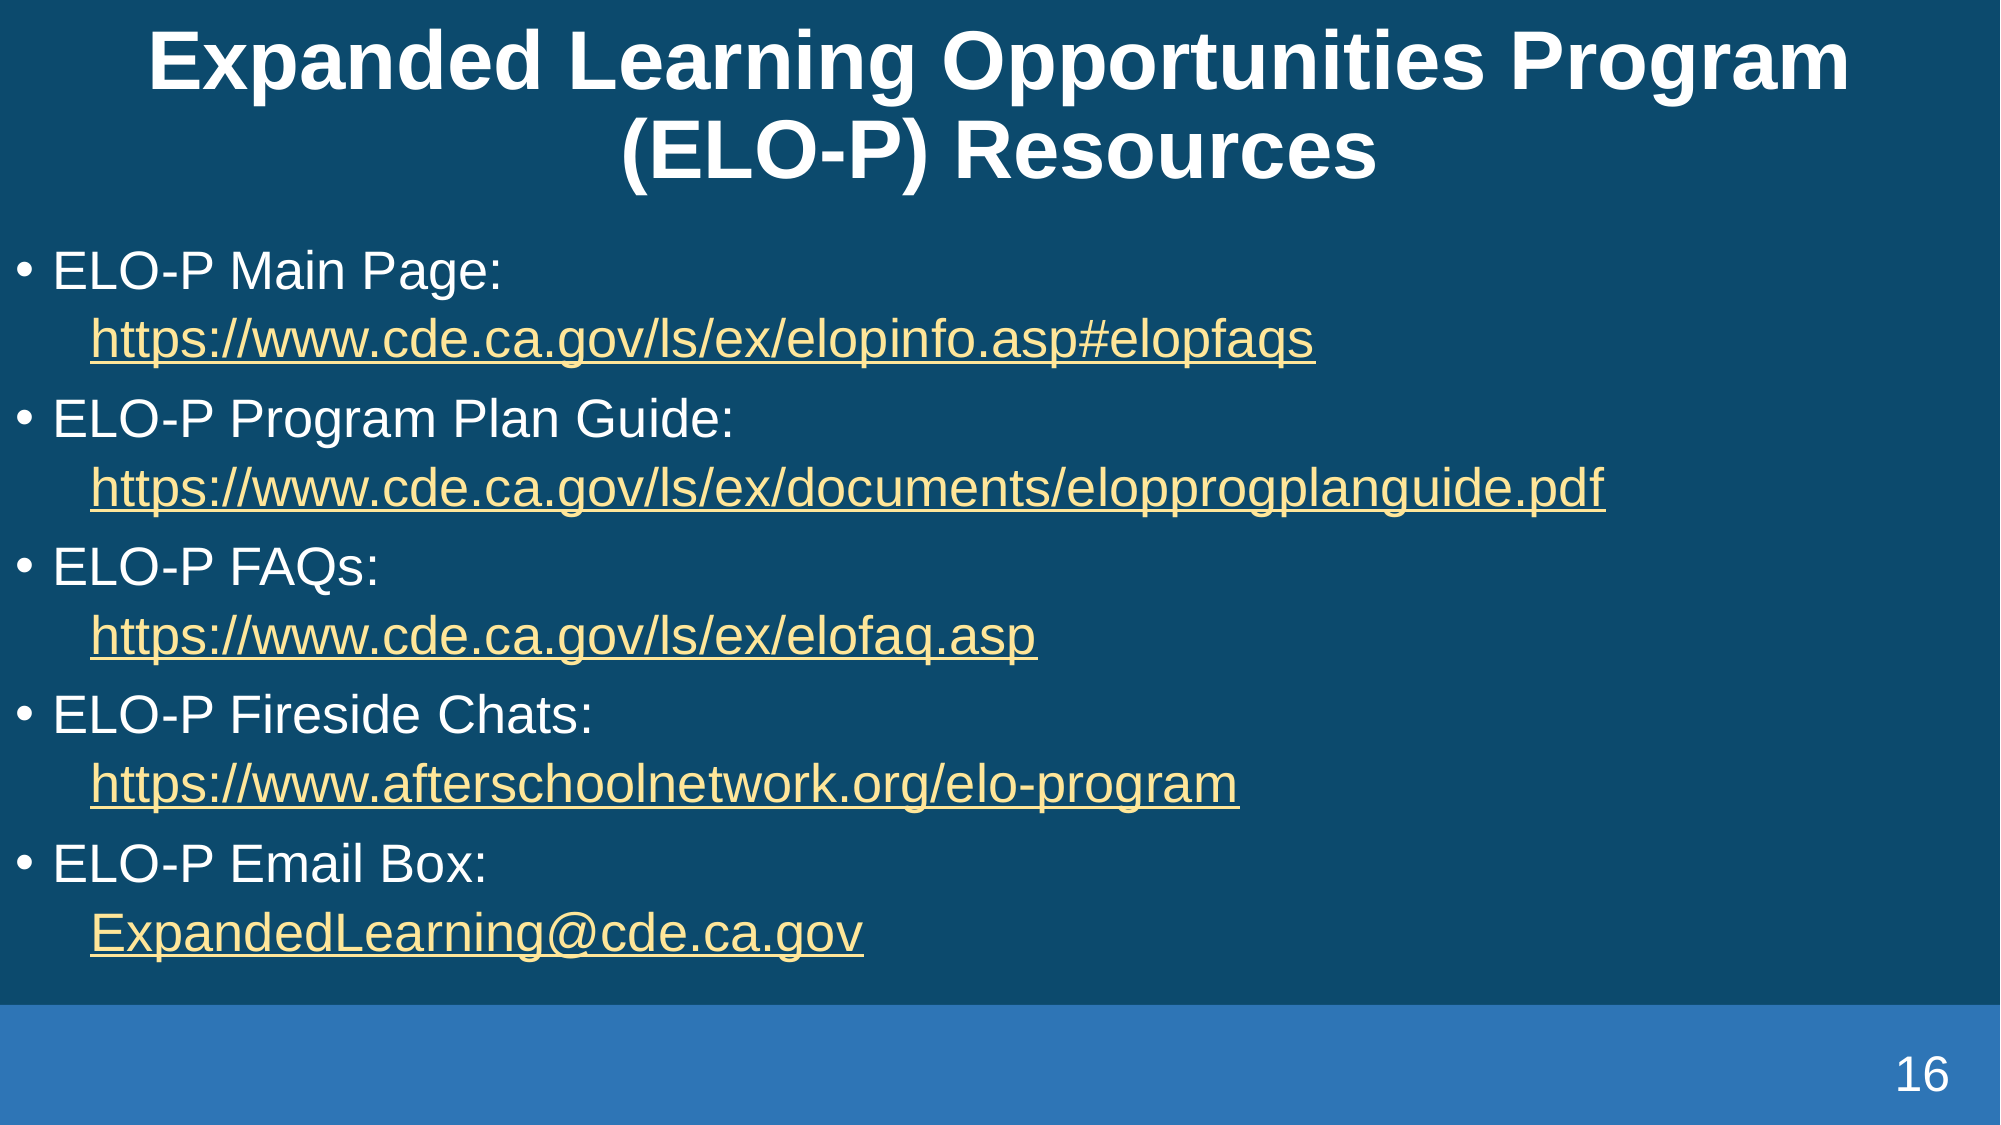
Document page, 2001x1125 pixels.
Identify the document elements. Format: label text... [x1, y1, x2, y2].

title Expanded Learning Opportunities Program (ELO-P) Resources [24, 0, 1975, 216]
list ELO-P Main Page: https://www.cde.ca.gov/ls/ex/elopinfo.asp#elopfaqs ELO-P Program Plan Guide: https://www.cde.ca.gov/ls/ex/documents/elopprogplanguide.pdf ELO-P FAQs: https://www.cde.ca.gov/ls/ex/elofaq.asp ELO-P Fireside Chats: https://www.afterschoolnetwork.org/elo-program ELO-P Email Box: ExpandedLearning@cde.ca.gov [0, 234, 1950, 994]
slide_number 16 [1801, 1012, 1950, 1102]
